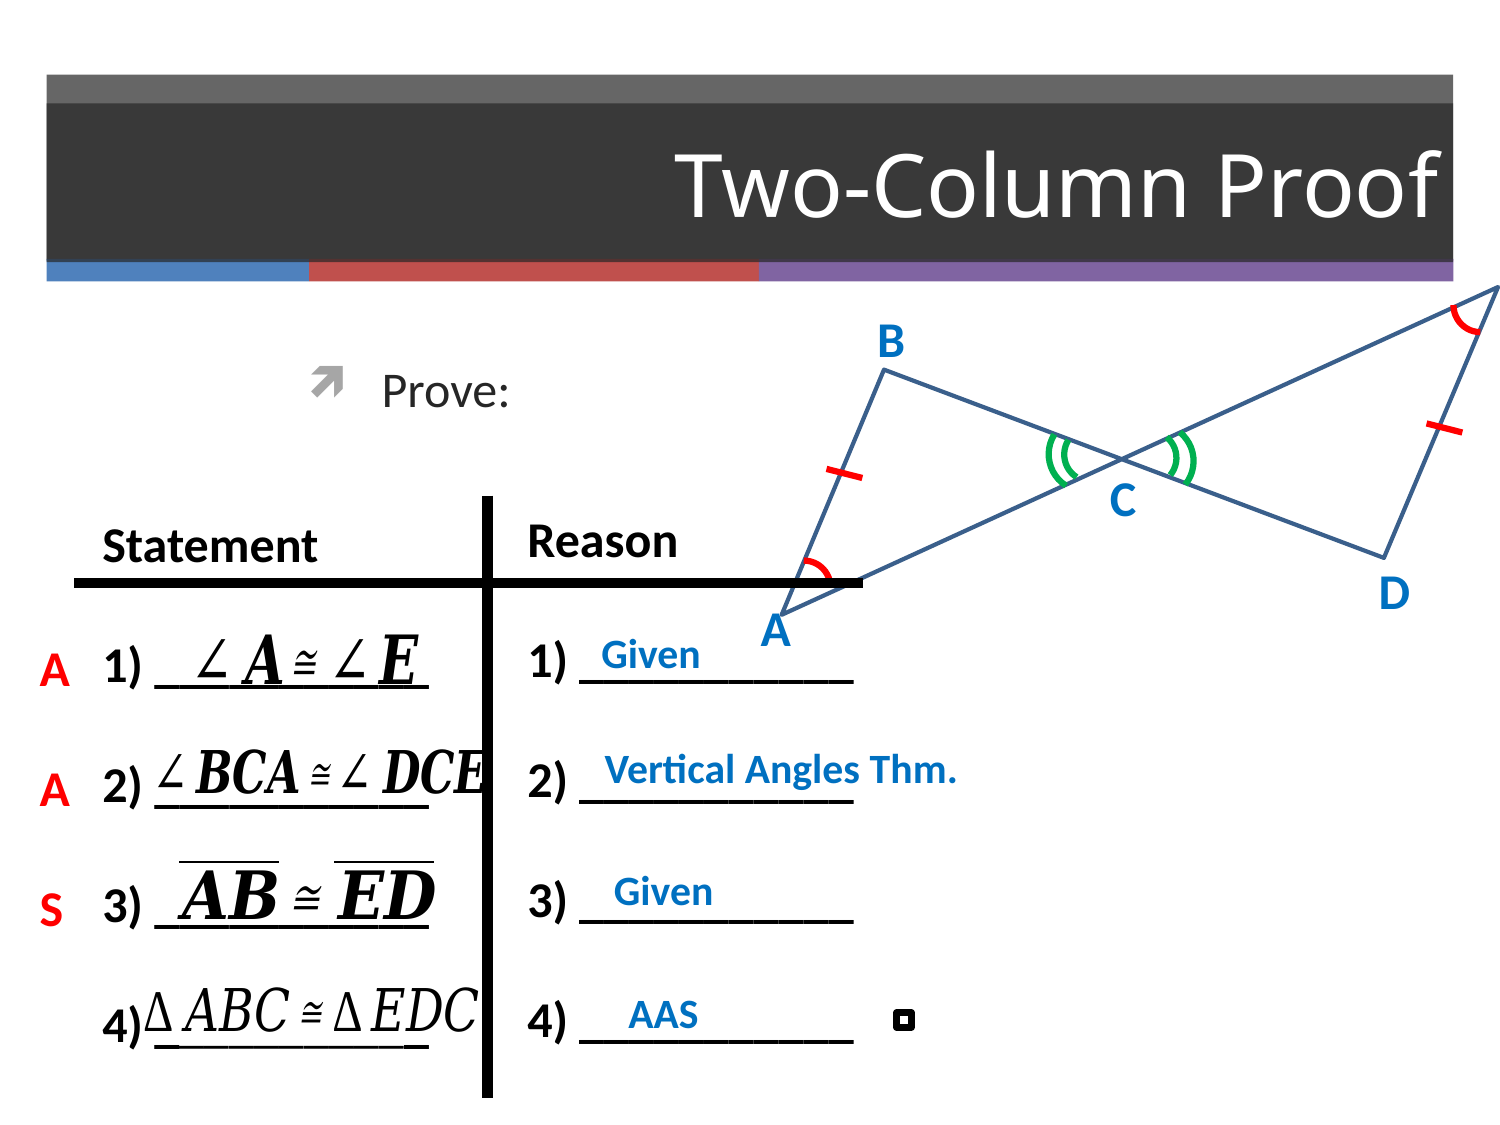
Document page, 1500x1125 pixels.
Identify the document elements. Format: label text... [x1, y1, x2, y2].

text_box A A S [24, 629, 58, 1035]
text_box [745, 258, 1500, 645]
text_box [1048, 416, 1195, 499]
title Two-Column Proof [46, 103, 1454, 263]
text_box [73, 495, 913, 1122]
text_box Vertical Angles Thm. [918, 734, 1049, 800]
